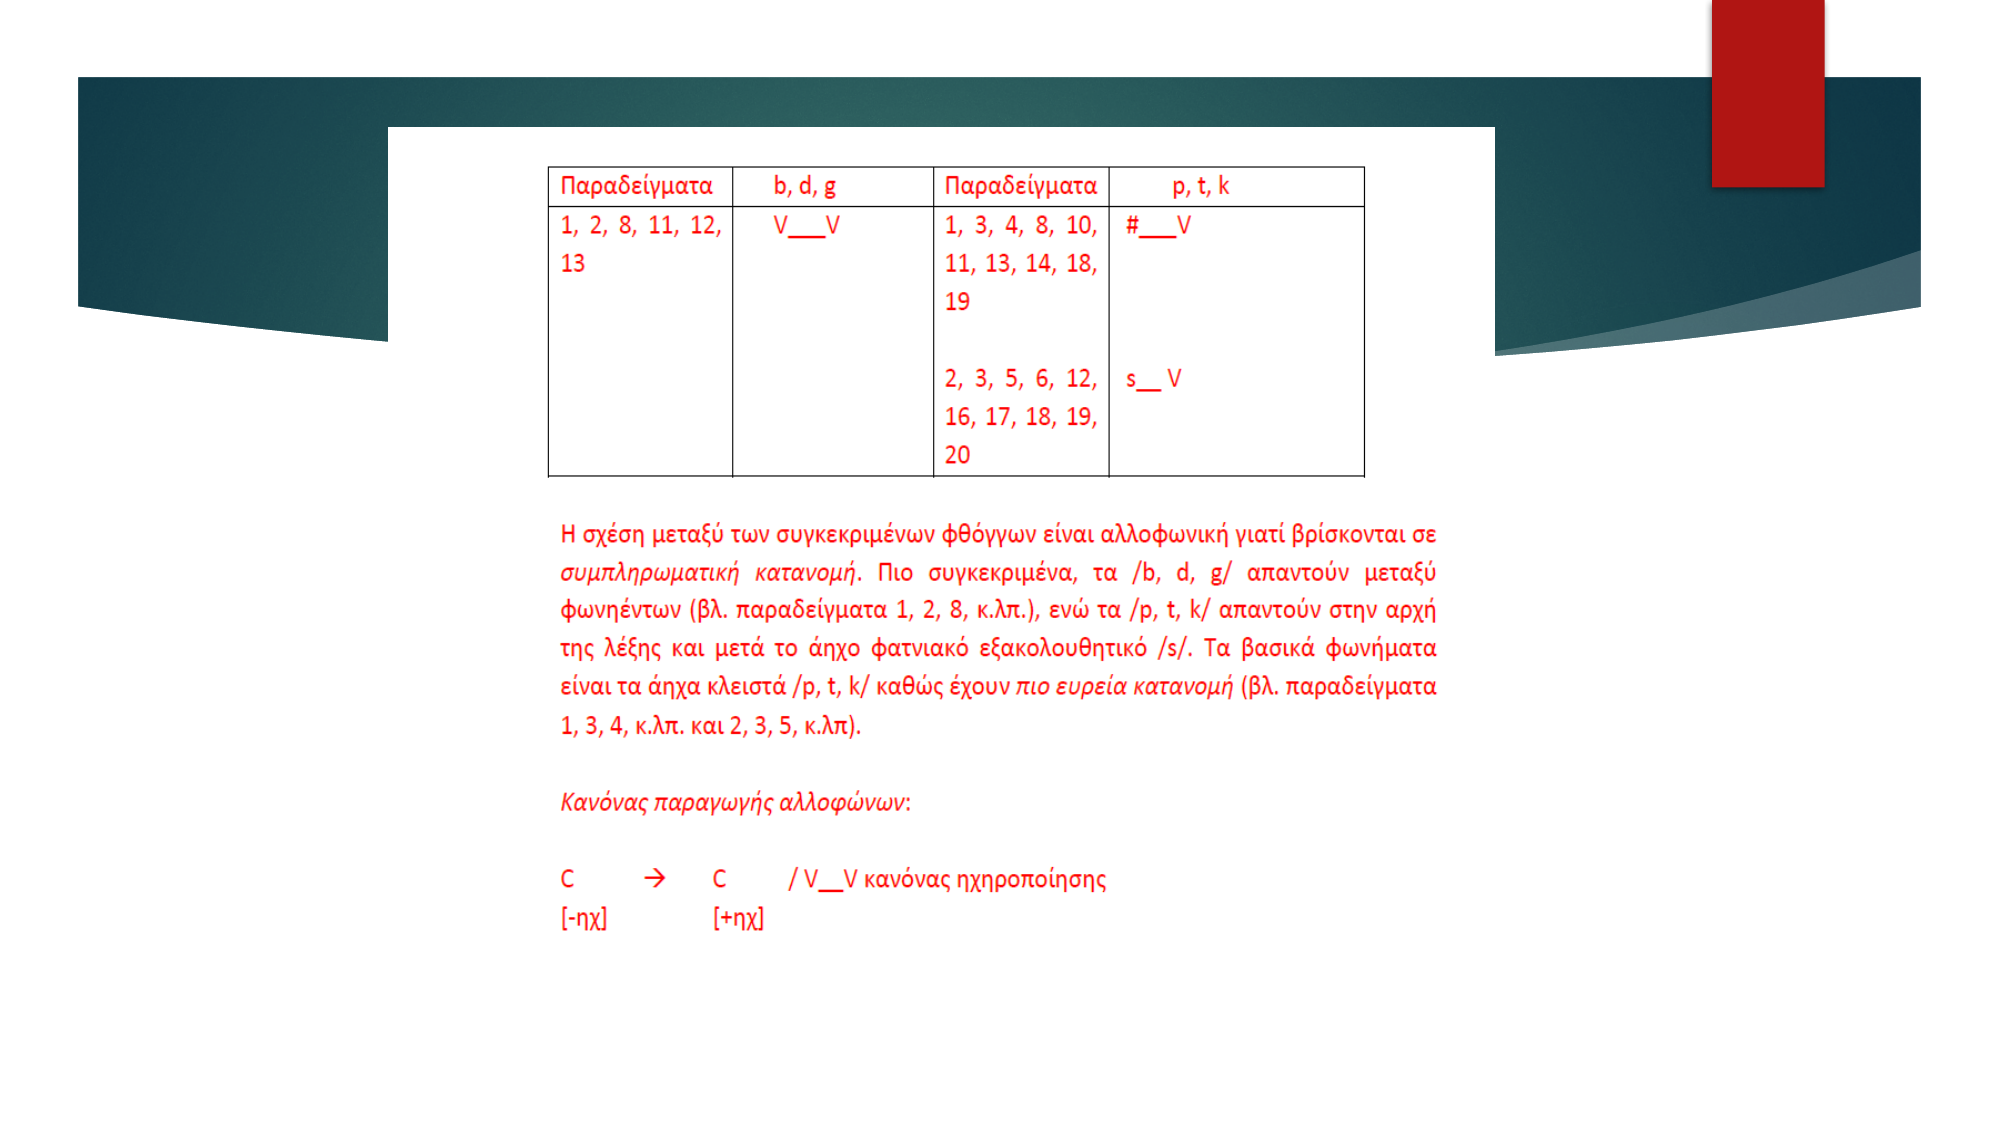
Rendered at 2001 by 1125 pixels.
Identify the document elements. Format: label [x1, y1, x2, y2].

list [388, 127, 1495, 988]
